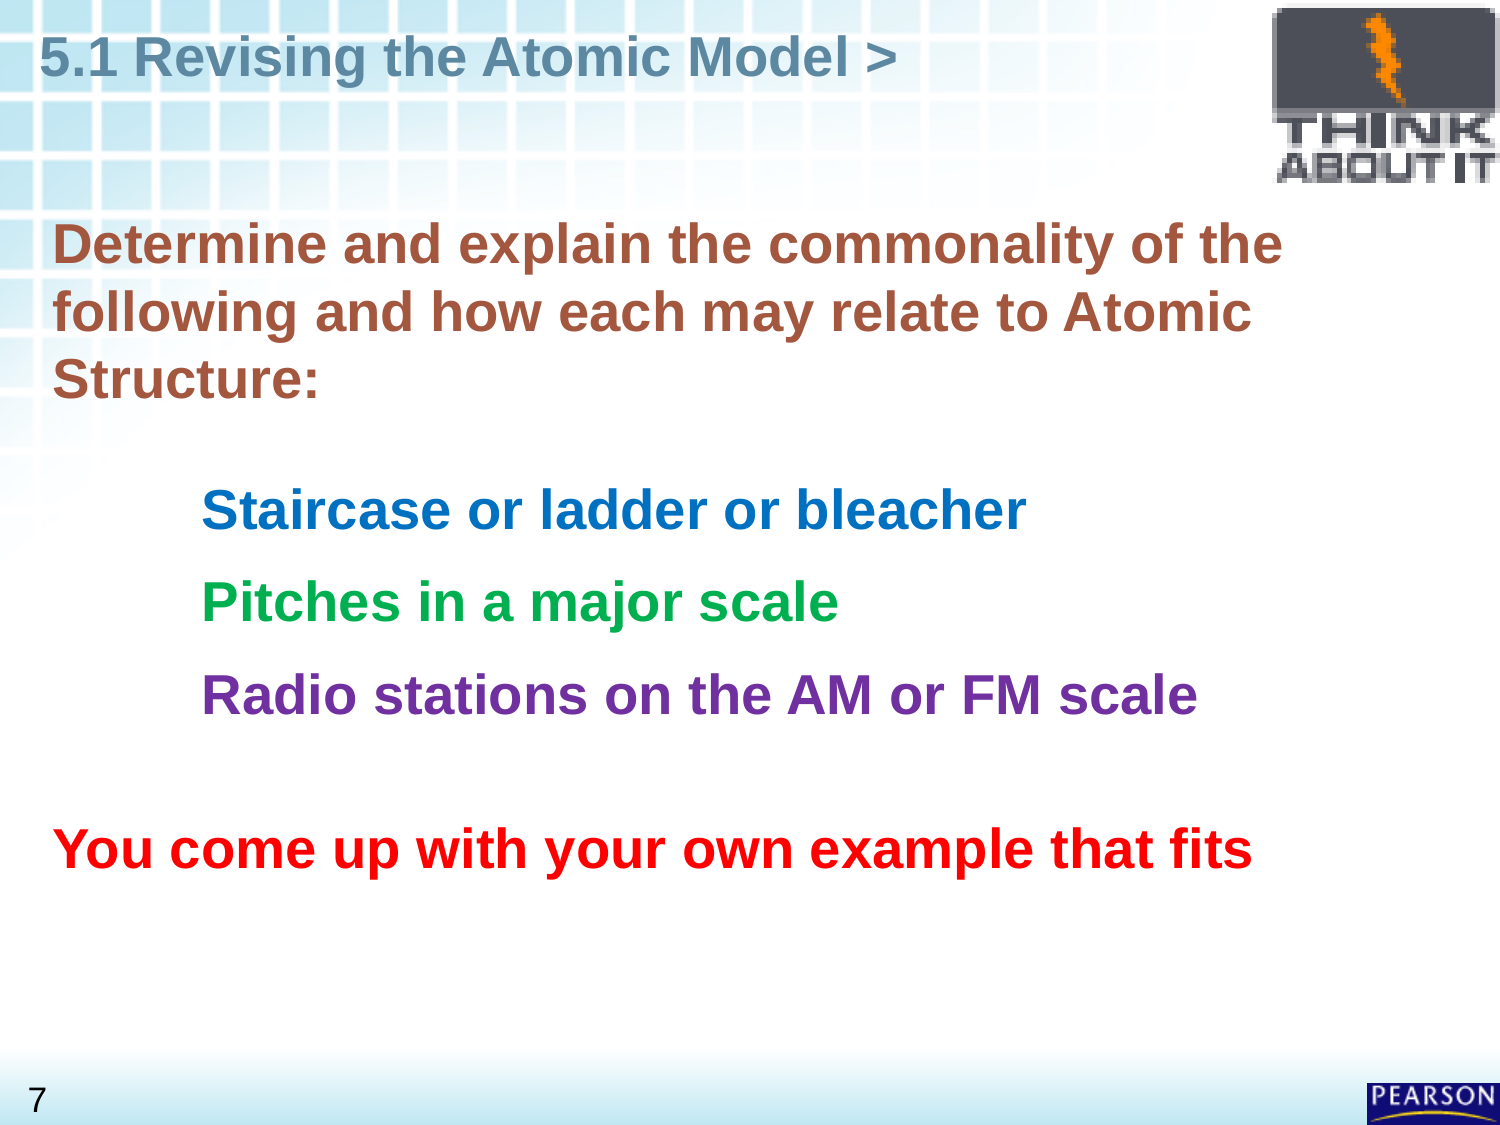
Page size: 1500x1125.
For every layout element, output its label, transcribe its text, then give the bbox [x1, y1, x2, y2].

picture [1367, 1083, 1500, 1125]
picture [0, 0, 1500, 624]
list Determine and explain the commonality of the following and how each may relate to Atomic Structure: Staircase or ladder or bleacher Pitches in a major scale Radio stations on the AM or FM scale You come up with your own example that fits [37, 200, 1463, 1013]
